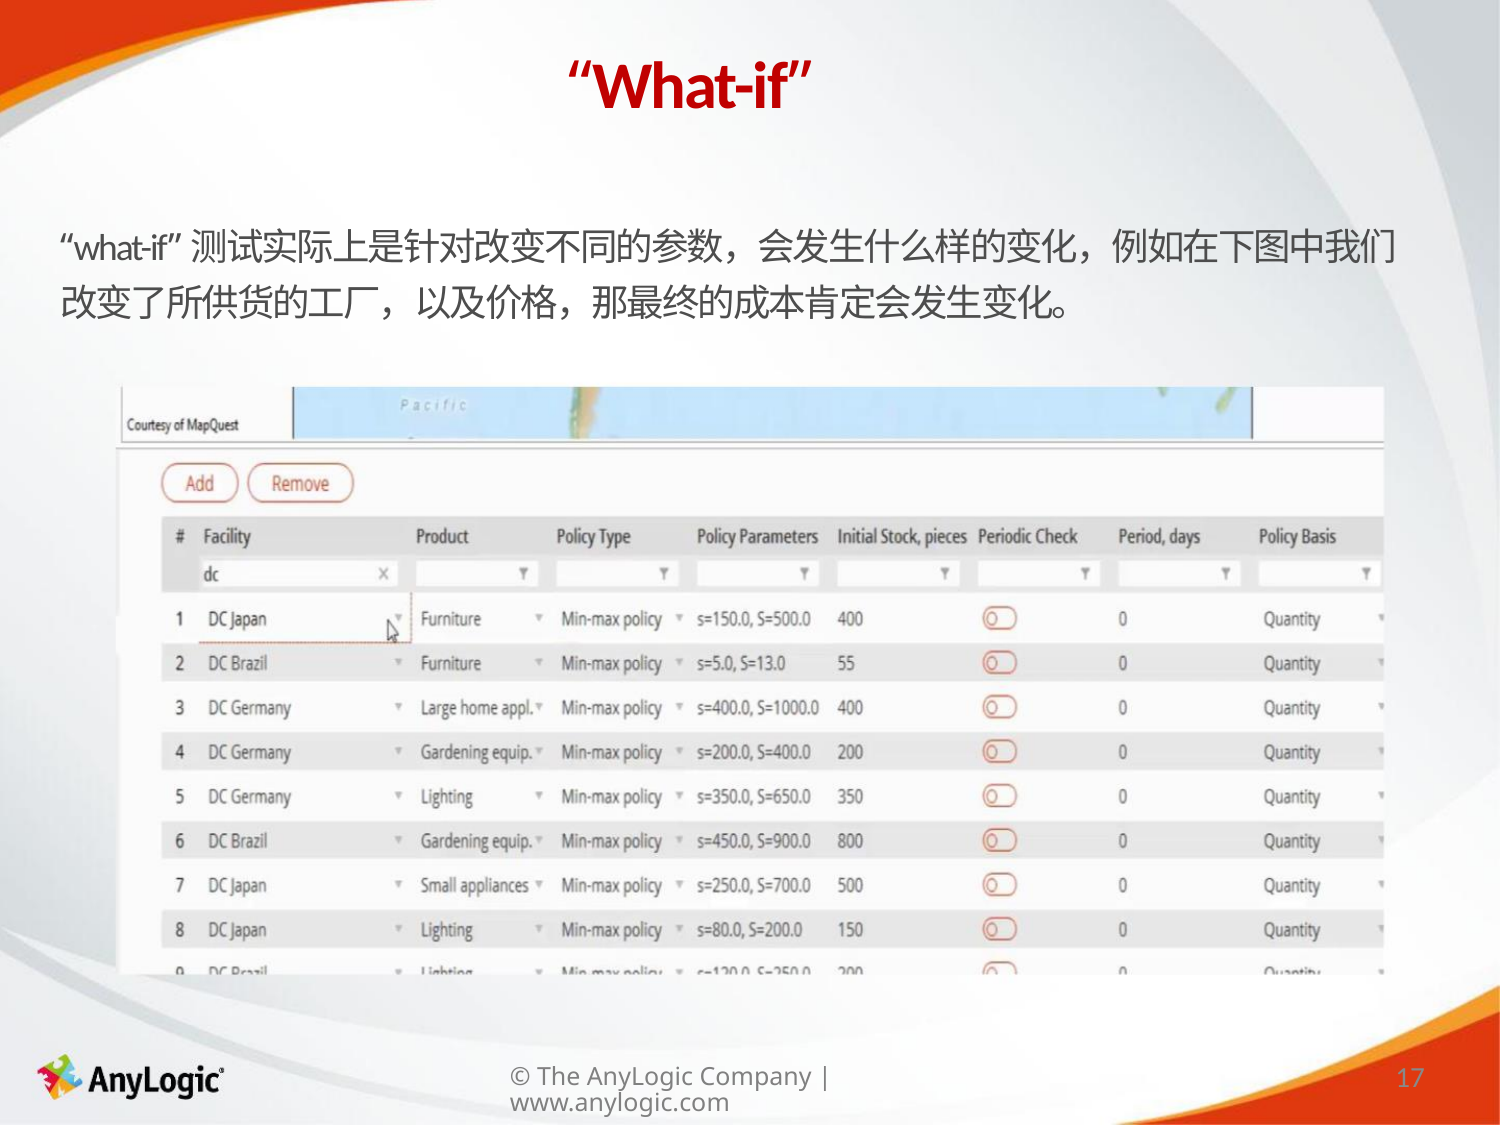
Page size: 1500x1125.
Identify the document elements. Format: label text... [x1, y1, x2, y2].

text_box “What-if” [568, 52, 1013, 123]
text_box 改变了所供货的工厂，以及价格，那最终的成本肯定会发生变化。 [60, 286, 1311, 325]
text_box © The AnyLogic Company | www.anylogic.com [509, 1064, 1050, 1117]
text_box [0, 0, 1500, 1125]
text_box 17 [1395, 1062, 1469, 1094]
text_box “what-if”测试实际上是针对改变不同的参数，会发生什么样的变化，例如在下图中我们 [60, 228, 1500, 268]
